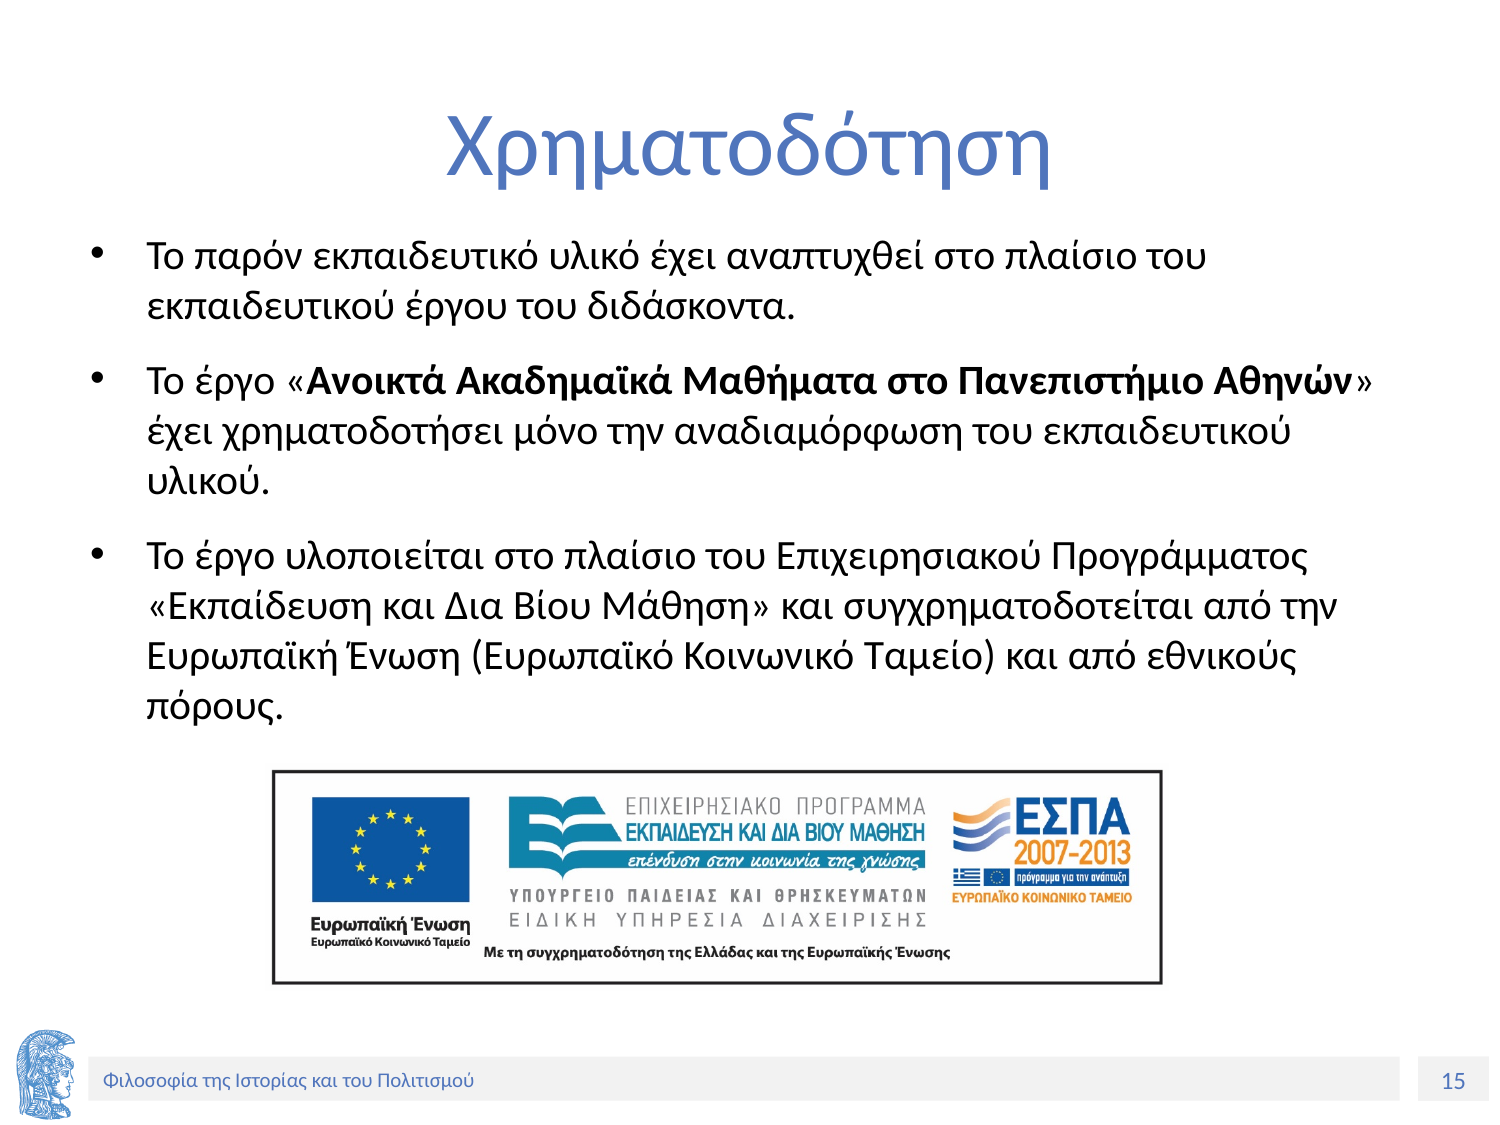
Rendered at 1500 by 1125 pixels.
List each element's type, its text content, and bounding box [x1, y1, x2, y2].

title Χρηματοδότηση [75, 45, 1425, 219]
picture [9, 1026, 81, 1120]
list Το παρόν εκπαιδευτικό υλικό έχει αναπτυχθεί στo πλαίσιo του εκπαιδευτικού έργου του διδάσκοντα. Το έργο «Ανοικτά Ακαδημαϊκά Μαθήματα στο Πανεπιστήμιο Αθηνών» έχει χρηματοδοτήσει μόνο την αναδιαμόρφωση του εκπαιδευτικού υλικού. Το έργο υλοποιείται στο πλαίσιο του Επιχειρησιακού Προγράμματος «Εκπαίδευση και Δια Βίου Μάθηση» και συγχρηματοδοτείται από την Ευρωπαϊκή Ένωση (Ευρωπαϊκό Κοινωνικό Ταμείο) και από εθνικούς πόρους. [75, 219, 1425, 963]
picture [265, 762, 1169, 991]
